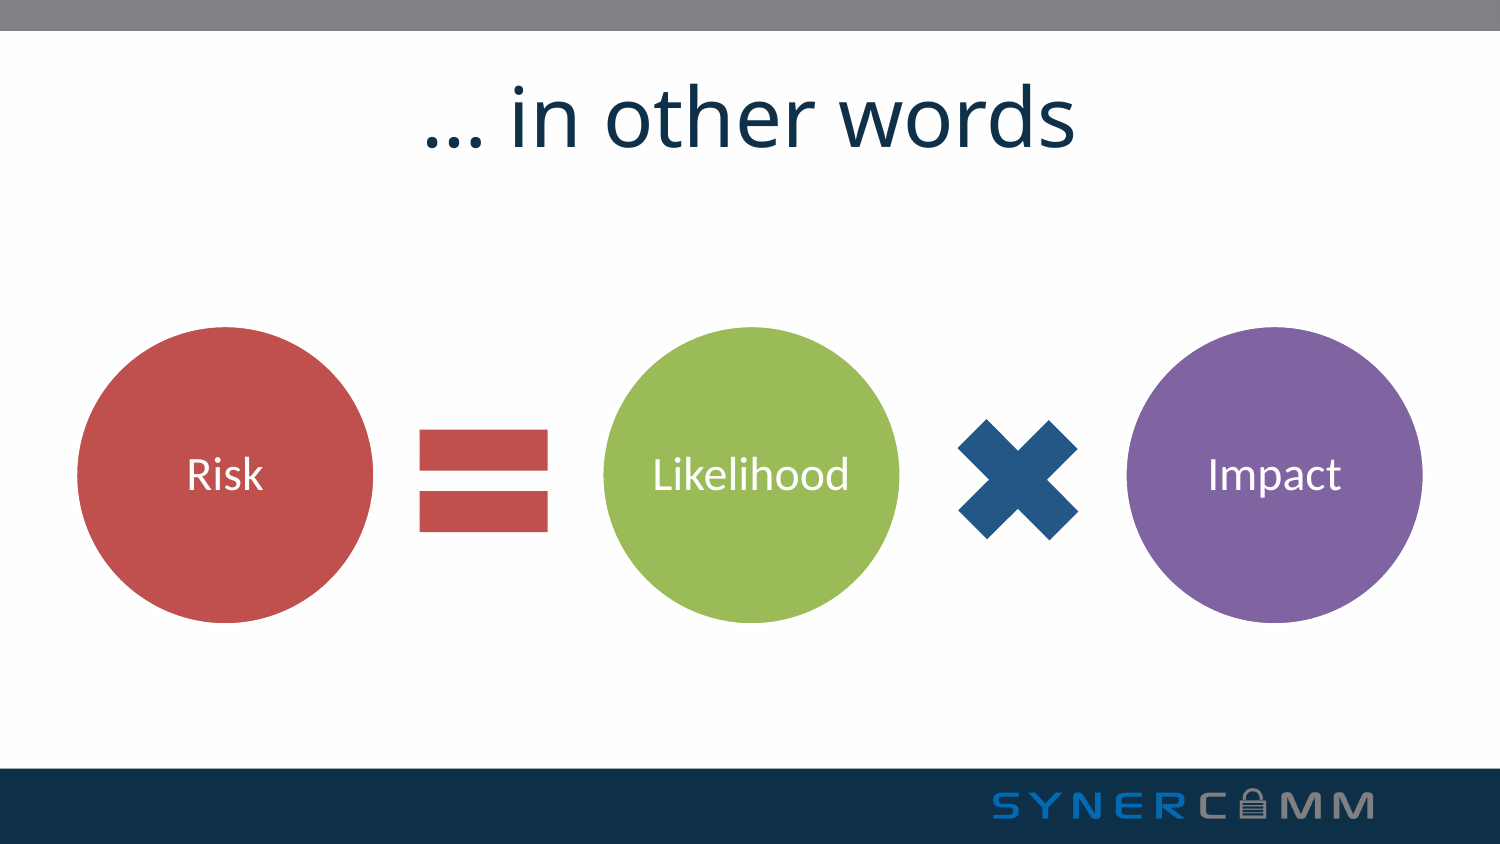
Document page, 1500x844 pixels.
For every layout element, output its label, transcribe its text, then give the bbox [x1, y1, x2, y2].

title … in other words [75, 54, 1425, 175]
picture [0, 0, 1500, 844]
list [74, 196, 1426, 754]
